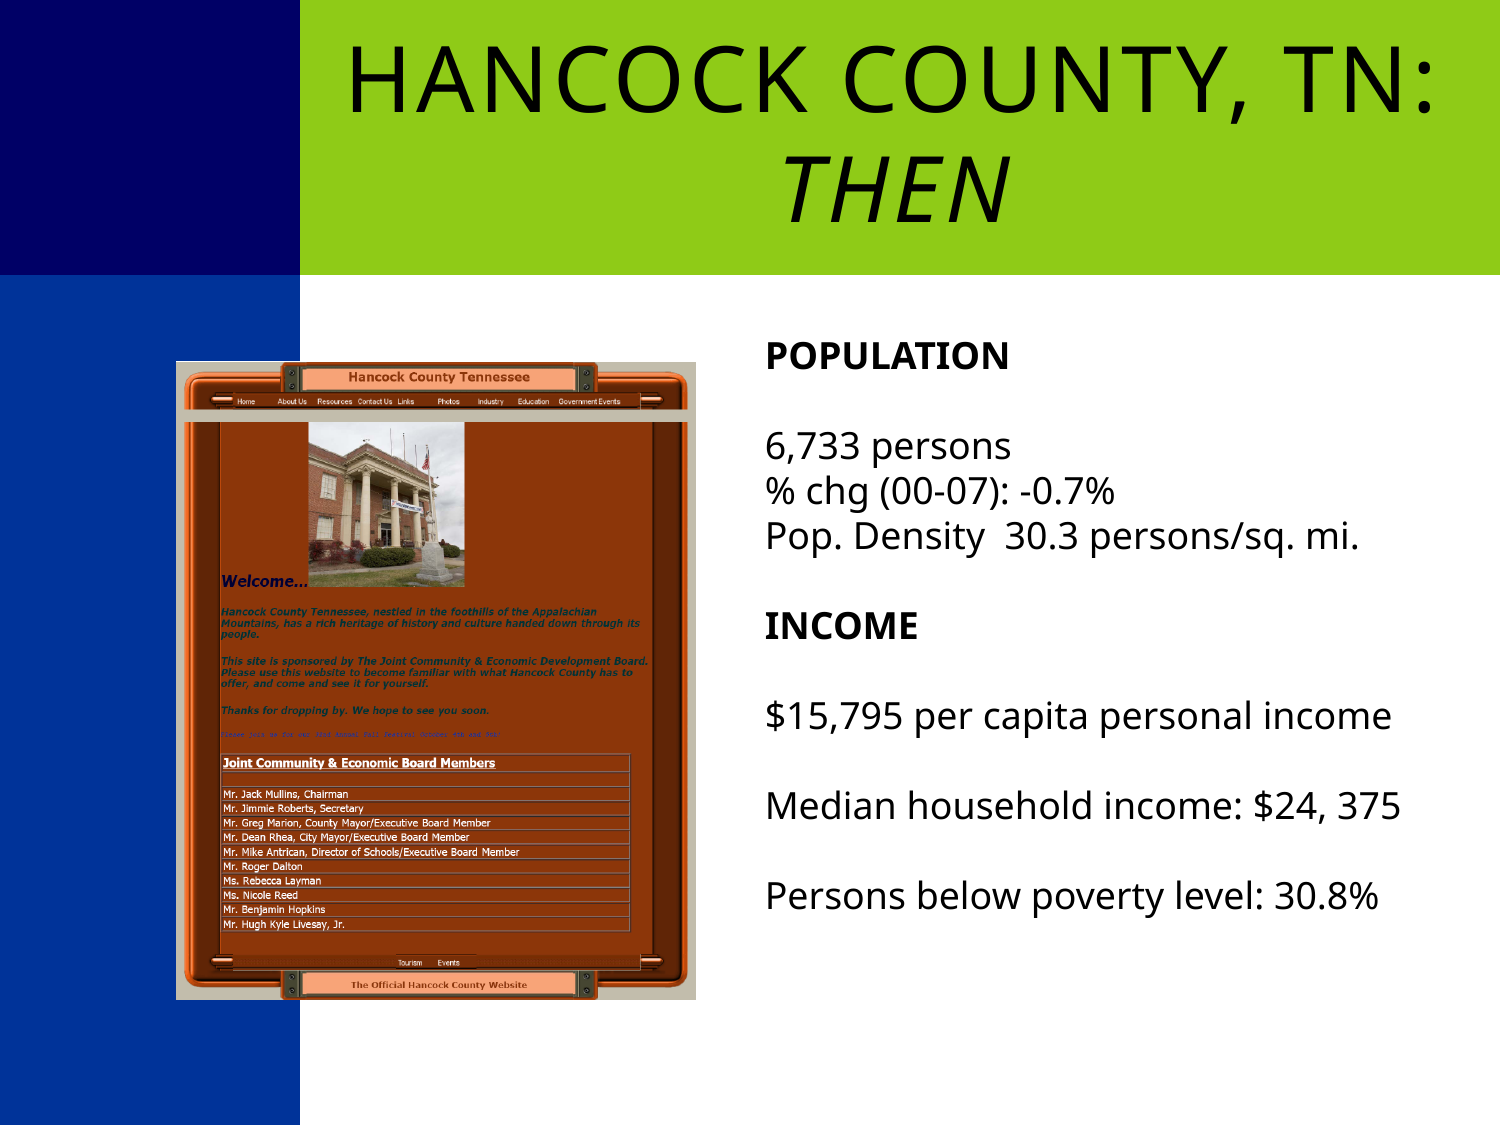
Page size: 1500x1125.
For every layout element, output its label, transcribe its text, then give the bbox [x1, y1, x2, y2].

text_box POPULATION 6,733 persons % chg (00-07): -0.7% Pop. Density 30.3 persons/sq. mi. INCOME $15,795 per capita personal income Median household income: $24, 375 Persons below poverty level: 30.8% [749, 324, 1500, 970]
title HANCOCK COUNTY, TN: THEN [312, 37, 1475, 225]
picture [176, 361, 697, 1001]
